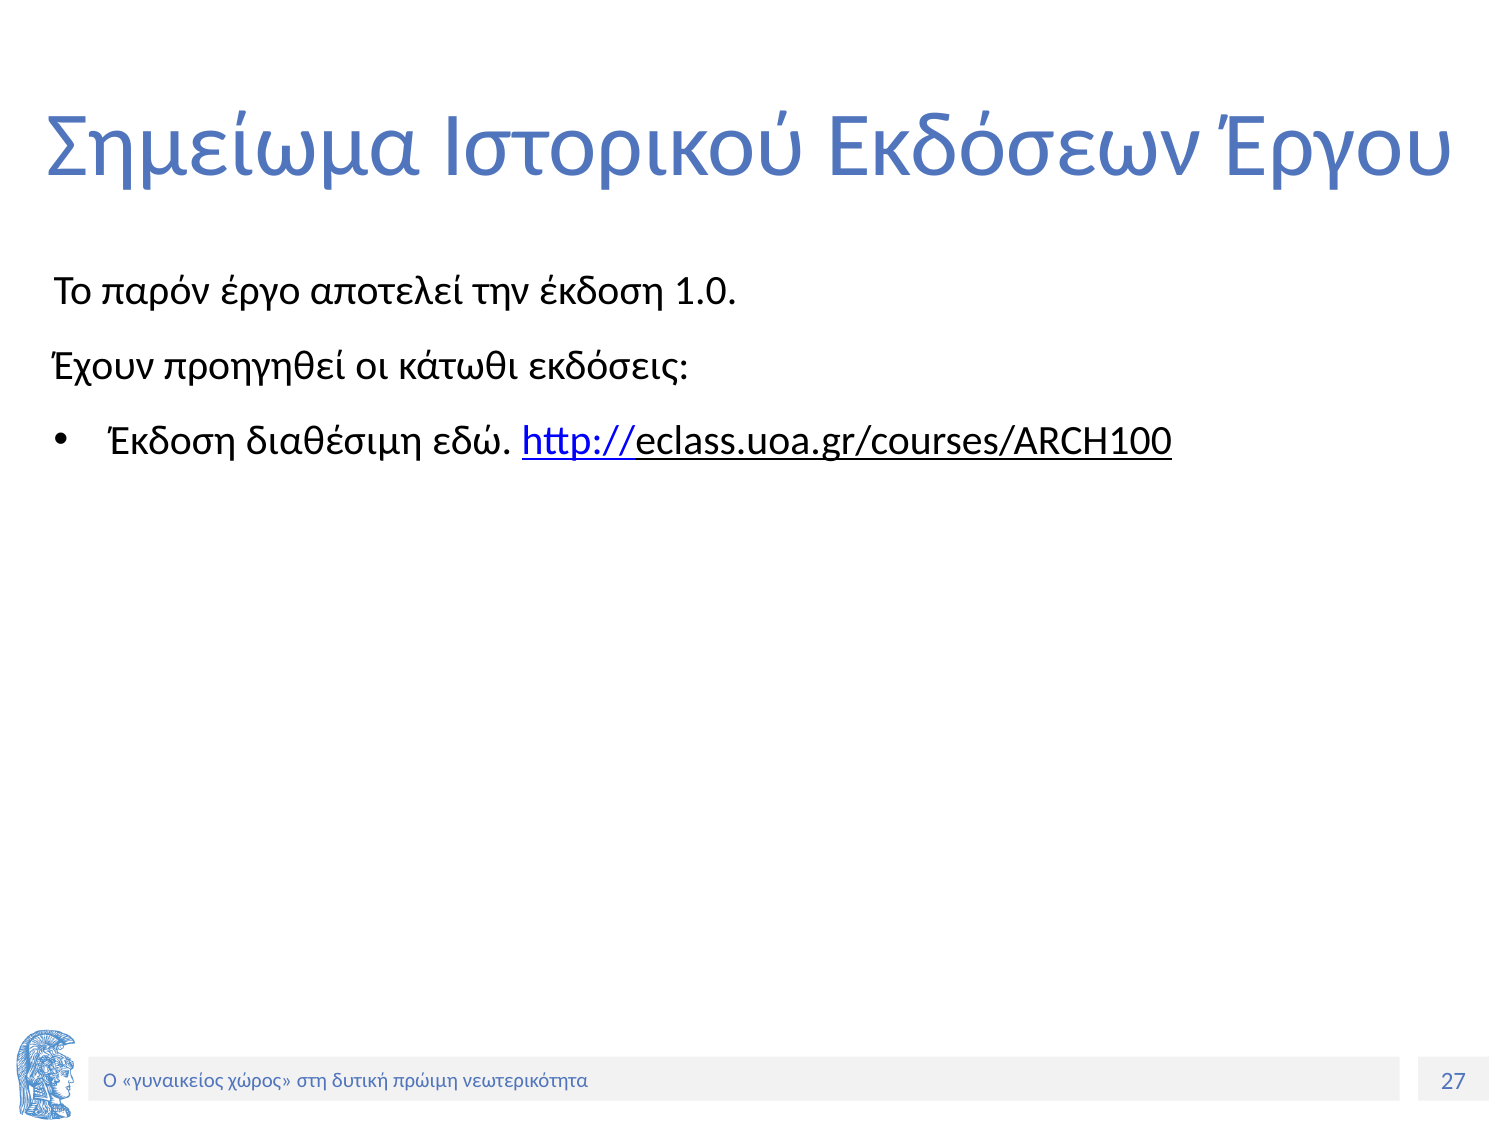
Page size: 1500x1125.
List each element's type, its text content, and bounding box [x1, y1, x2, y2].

picture [9, 1026, 81, 1120]
title Σημείωμα Ιστορικού Εκδόσεων Έργου [0, 45, 1500, 233]
list Το παρόν έργο αποτελεί την έκδοση 1.0. Έχουν προηγηθεί οι κάτωθι εκδόσεις: Έκδοση διαθέσιμη εδώ. http://eclass.uoa.gr/courses/ARCH100 [38, 255, 1447, 998]
